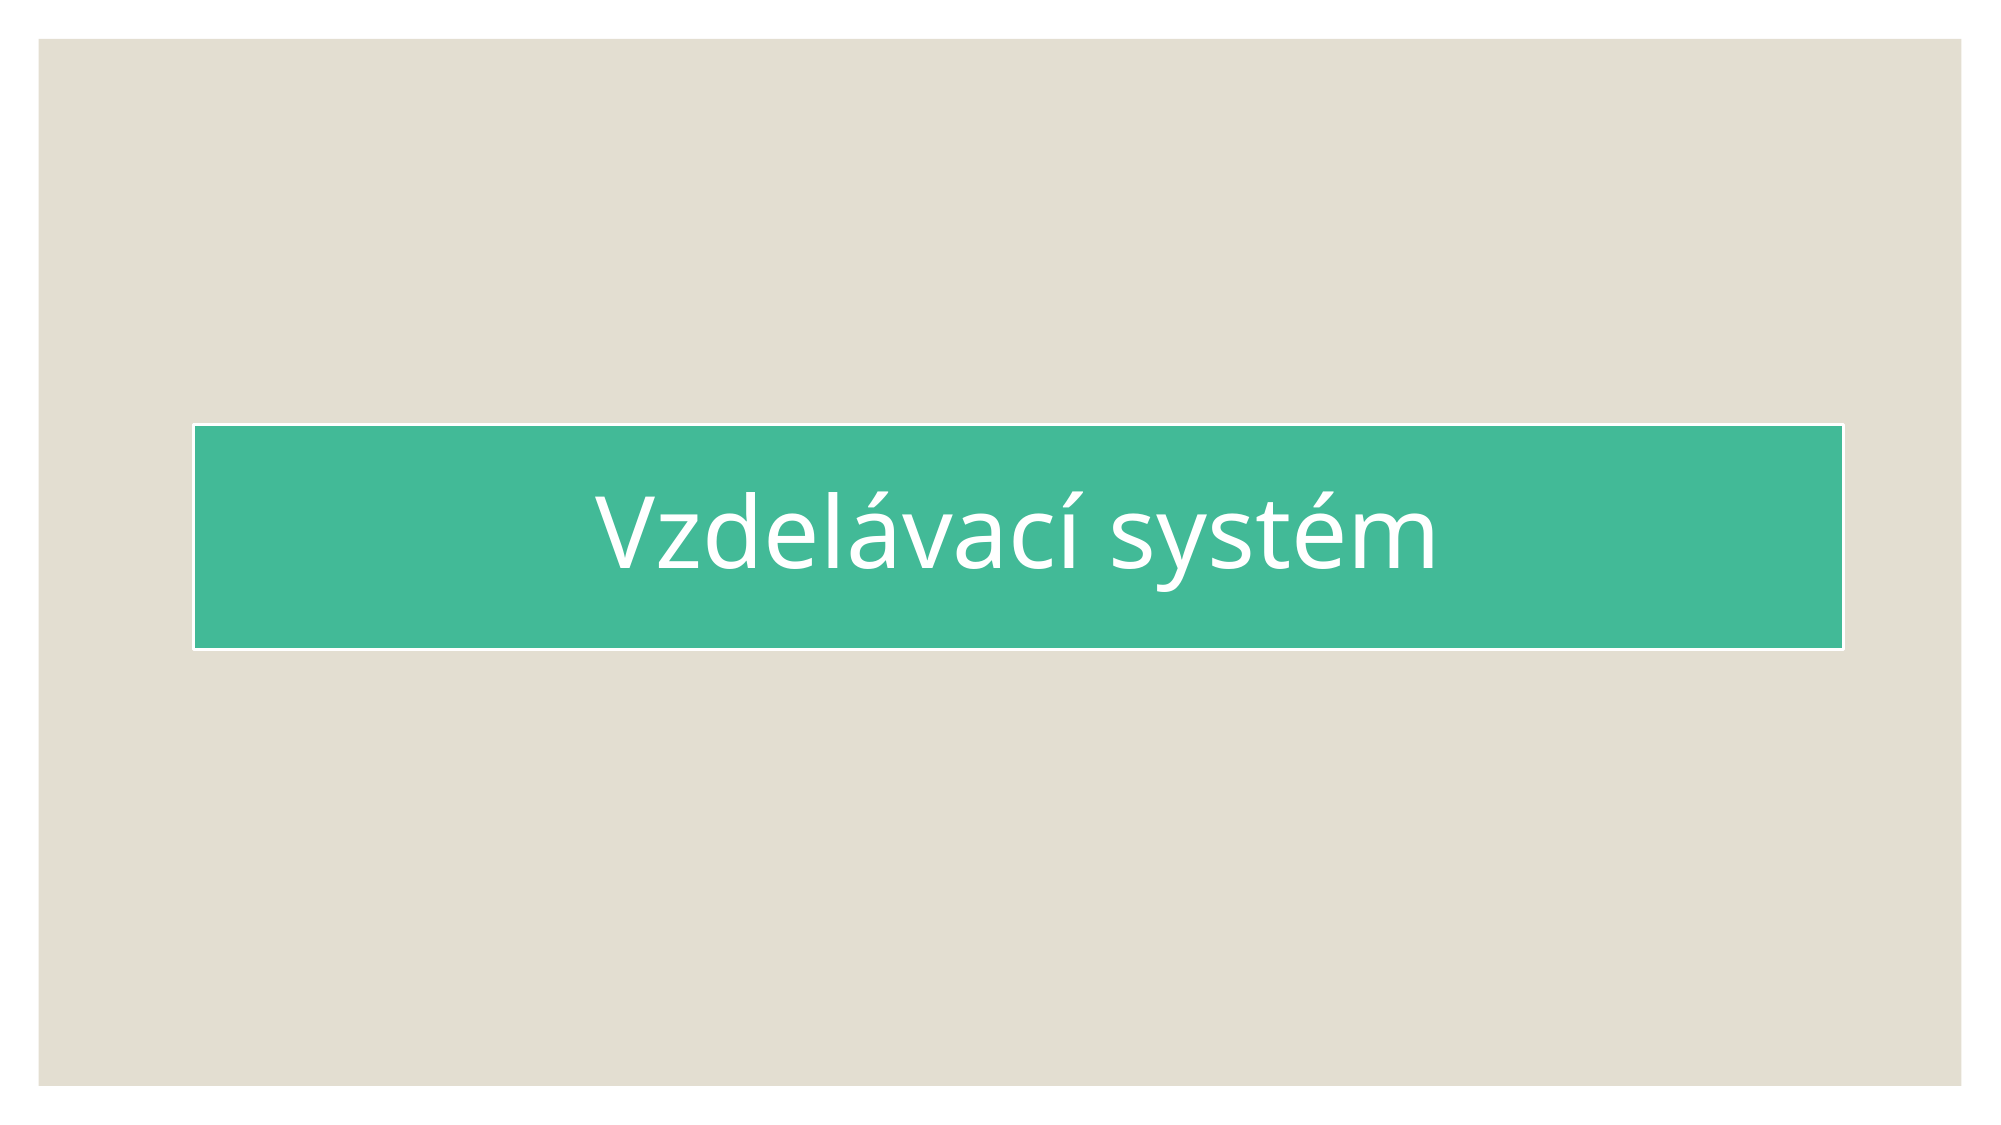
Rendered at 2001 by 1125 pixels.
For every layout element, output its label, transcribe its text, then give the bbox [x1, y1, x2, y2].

title Vzdelávací systém [192, 423, 1845, 651]
